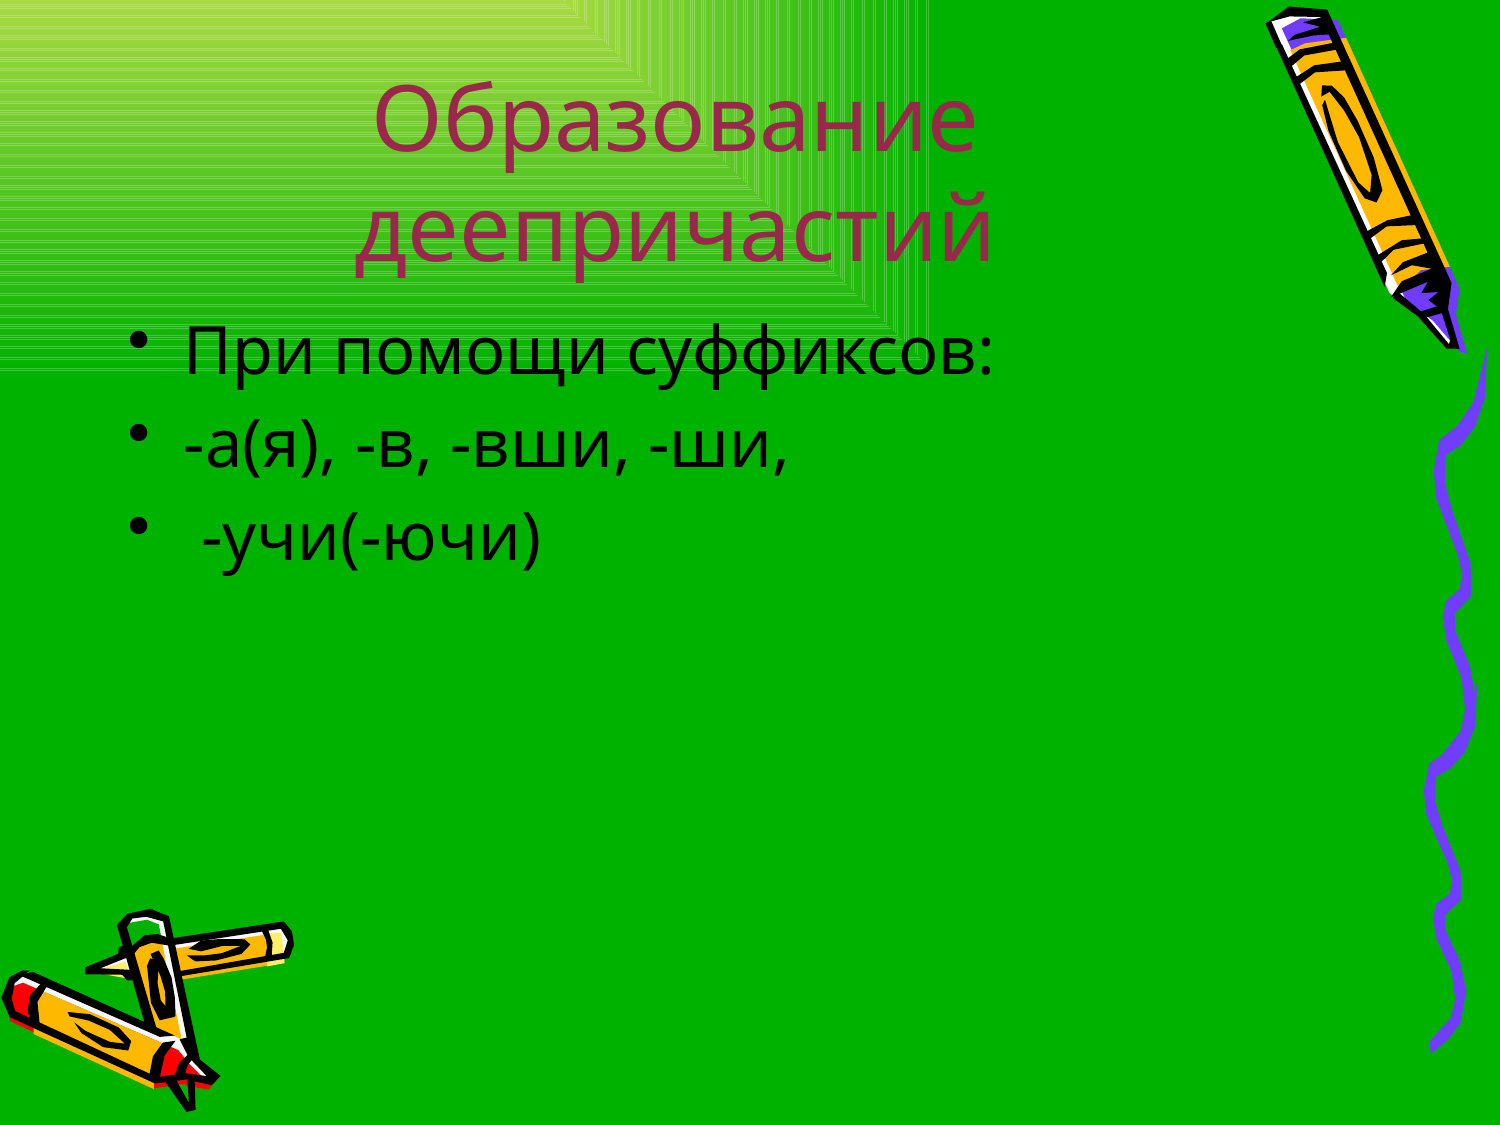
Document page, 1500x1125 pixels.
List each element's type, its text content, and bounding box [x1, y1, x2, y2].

title Образование деепричастий [112, 24, 1240, 288]
list При помощи суффиксов: -а(я), -в, -вши, -ши, -учи(-ючи) [112, 299, 1376, 901]
